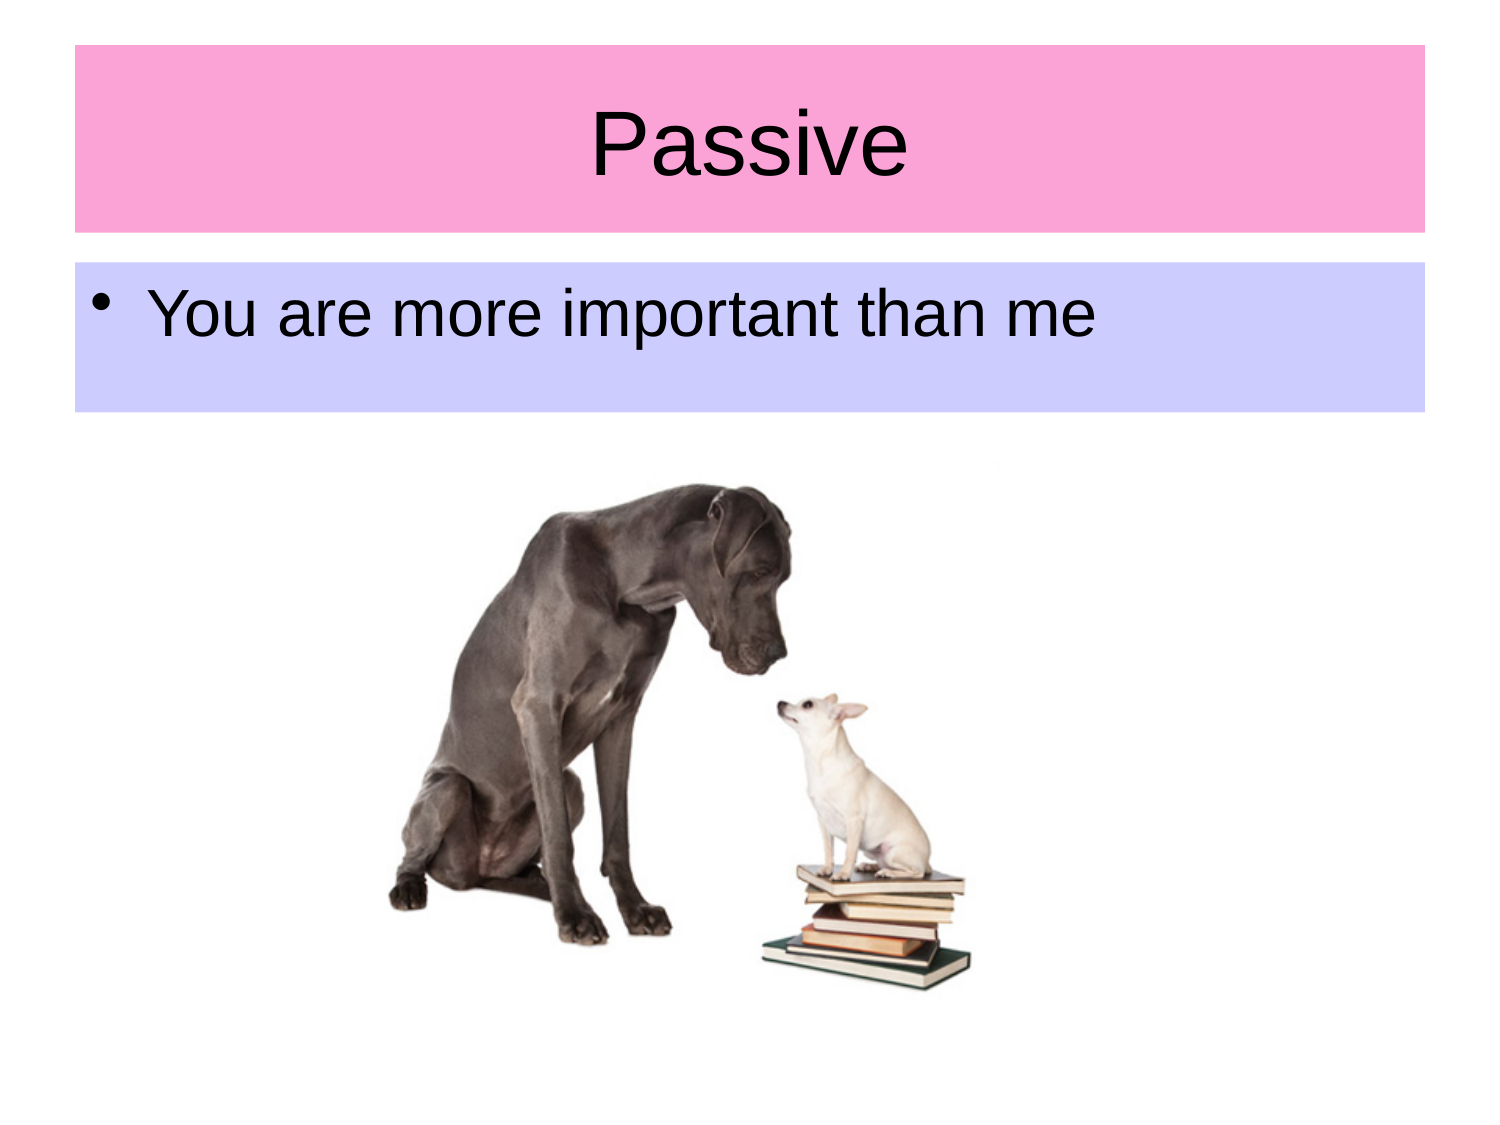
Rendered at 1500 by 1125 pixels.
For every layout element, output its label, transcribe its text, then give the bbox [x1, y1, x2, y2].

list You are more important than me [75, 262, 1425, 413]
title Passive [75, 45, 1425, 233]
picture [374, 462, 1001, 1010]
